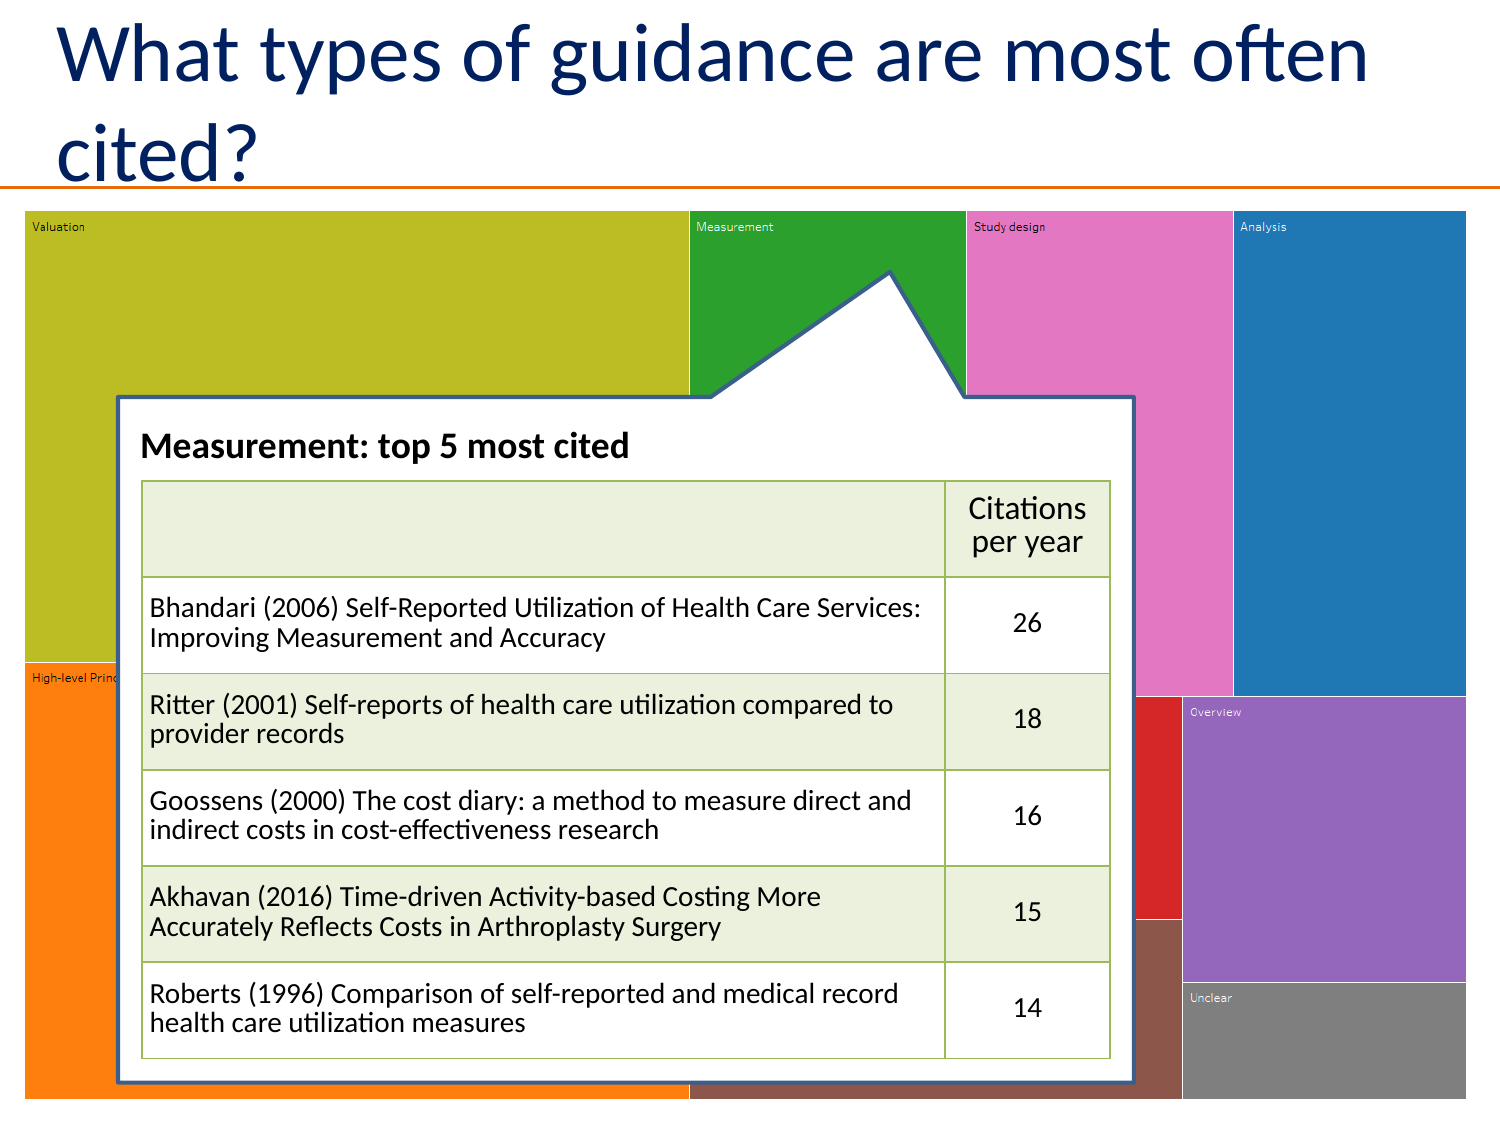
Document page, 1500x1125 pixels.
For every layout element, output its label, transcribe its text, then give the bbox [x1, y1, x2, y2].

title What types of guidance are most often cited? [41, 0, 1396, 185]
picture [17, 206, 1477, 1113]
